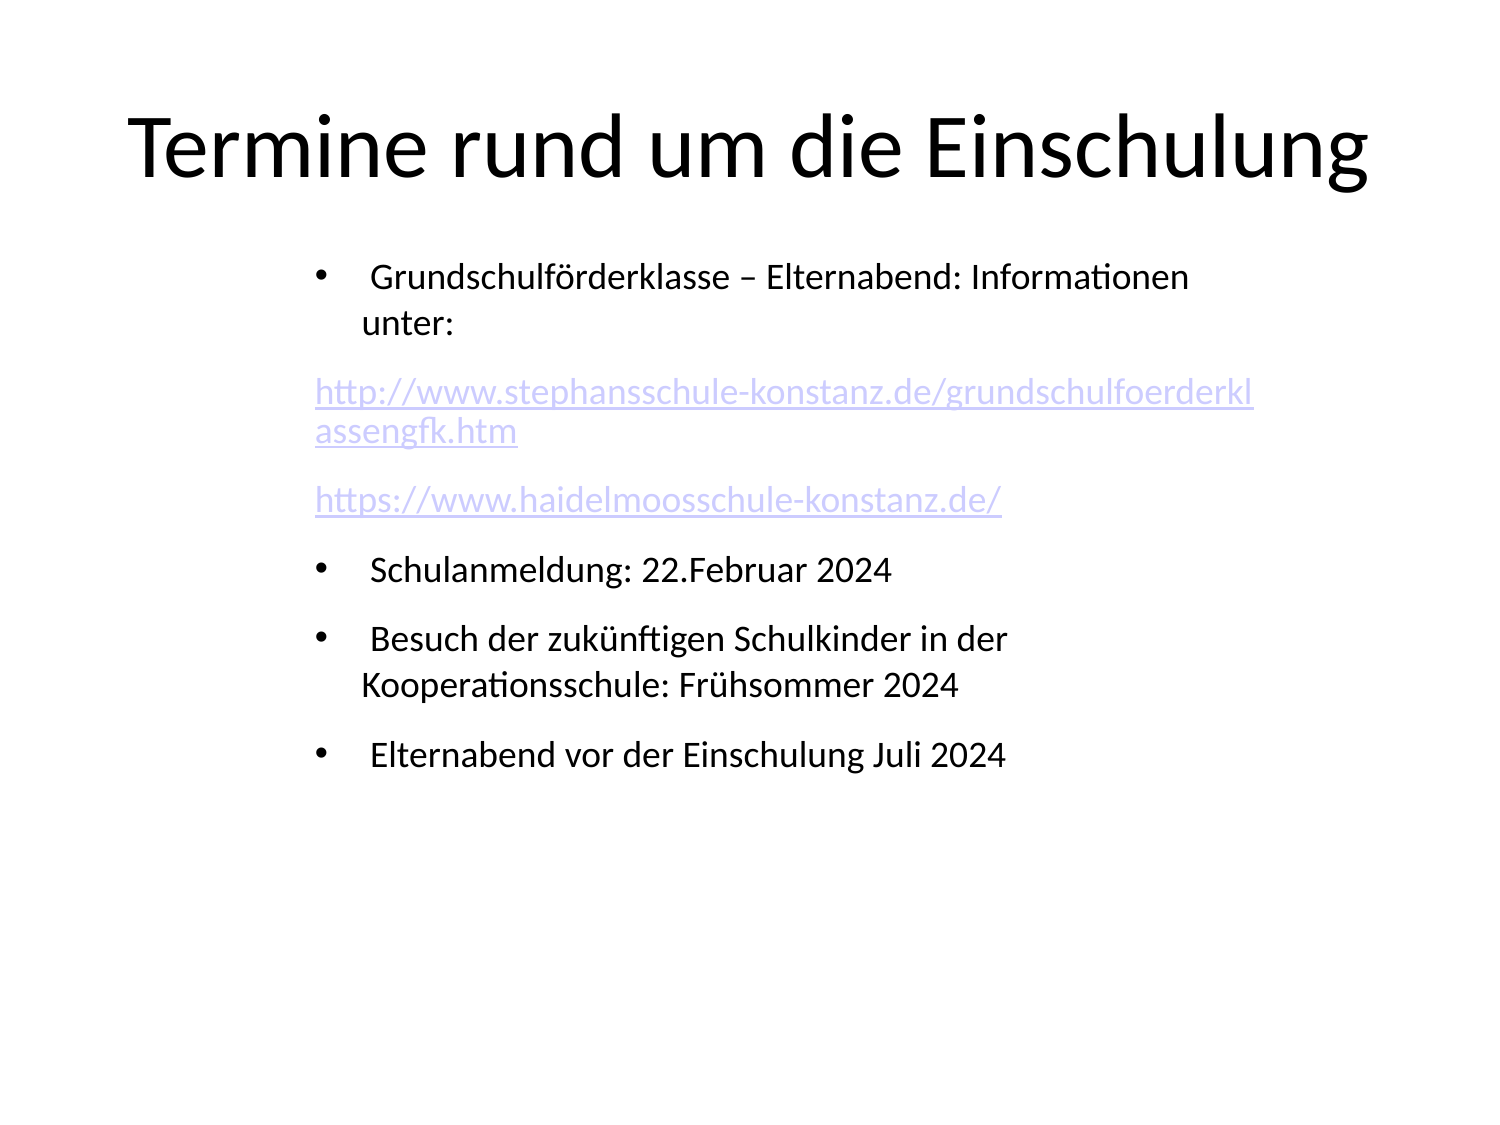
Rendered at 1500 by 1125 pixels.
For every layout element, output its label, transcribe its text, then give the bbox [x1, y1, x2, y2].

subtitle Grundschulförderklasse – Elternabend: Informationen unter: http://www.stephansschule-konstanz.de/grundschulfoerderklassengfk.htm https://www.haidelmoosschule-konstanz.de/ Schulanmeldung: 22.Februar 2024 Besuch der zukünftigen Schulkinder in der Kooperationsschule: Frühsommer 2024 Elternabend vor der Einschulung Juli 2024 [225, 243, 1275, 917]
title Termine rund um die Einschulung [112, 78, 1388, 320]
